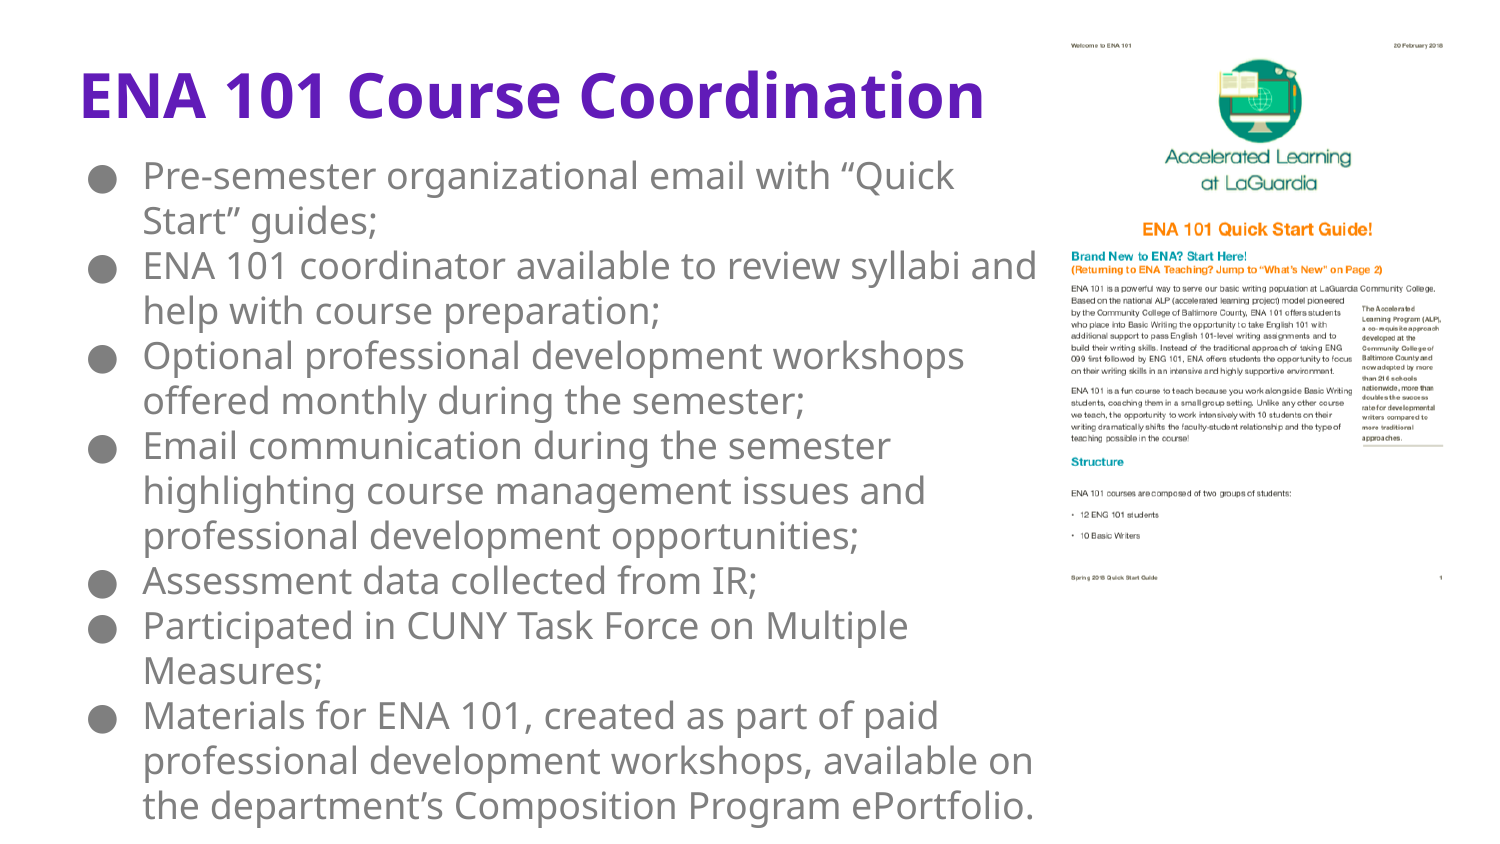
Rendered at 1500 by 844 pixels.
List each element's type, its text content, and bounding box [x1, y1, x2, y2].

title ENA 101 Course Coordination [63, 41, 1027, 130]
text_box Pre-semester organizational email with “Quick Start” guides; ENA 101 coordinator available to review syllabi and help with course preparation; Optional professional development workshops offered monthly during the semester; Email communication during the semester highlighting course management issues and professional development opportunities; Assessment data collected from IR; Participated in CUNY Task Force on Multiple Measures; Materials for ENA 101, created as part of paid professional development workshops, available on the department’s Composition Program ePortfolio. [52, 137, 1076, 799]
picture [1033, 19, 1476, 596]
